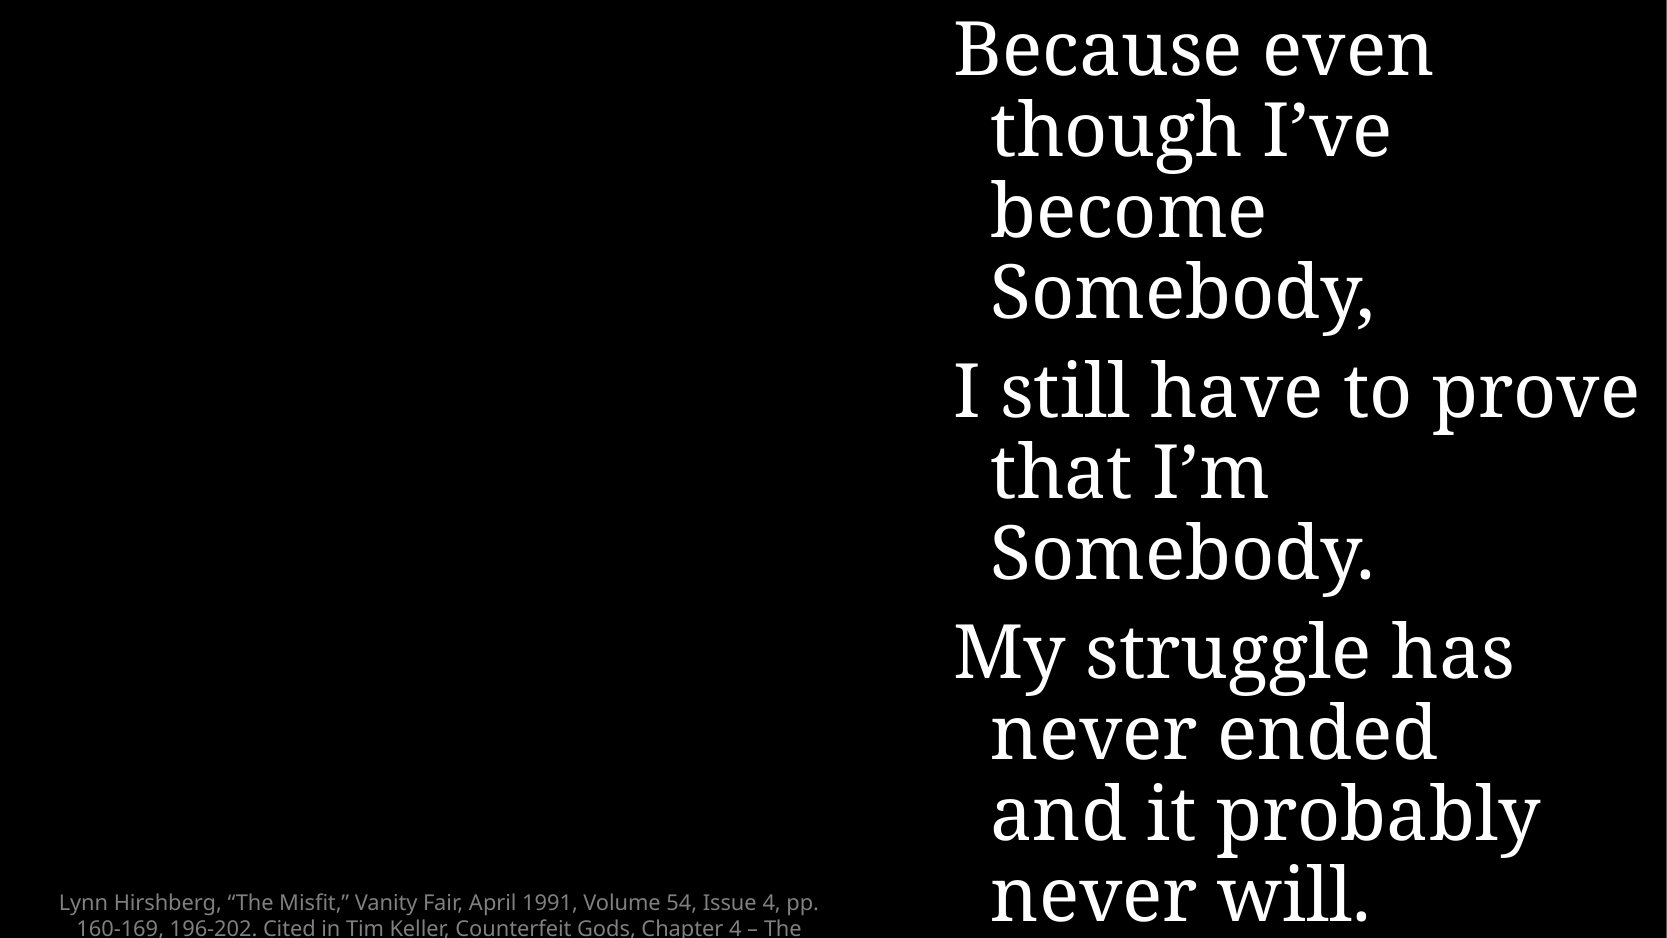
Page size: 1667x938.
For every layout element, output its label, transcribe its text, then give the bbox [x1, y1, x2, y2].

list Because even though I’ve become Somebody, I still have to prove that I’m Somebody. My struggle has never ended and it probably never will. [937, 2, 1659, 937]
title Lynn Hirshberg, “The Misfit,” Vanity Fair, April 1991, Volume 54, Issue 4, pp. 160-169, 196-202. Cited in Tim Keller, Counterfeit Gods, Chapter 4 – The Seduction of Success [20, 881, 859, 924]
